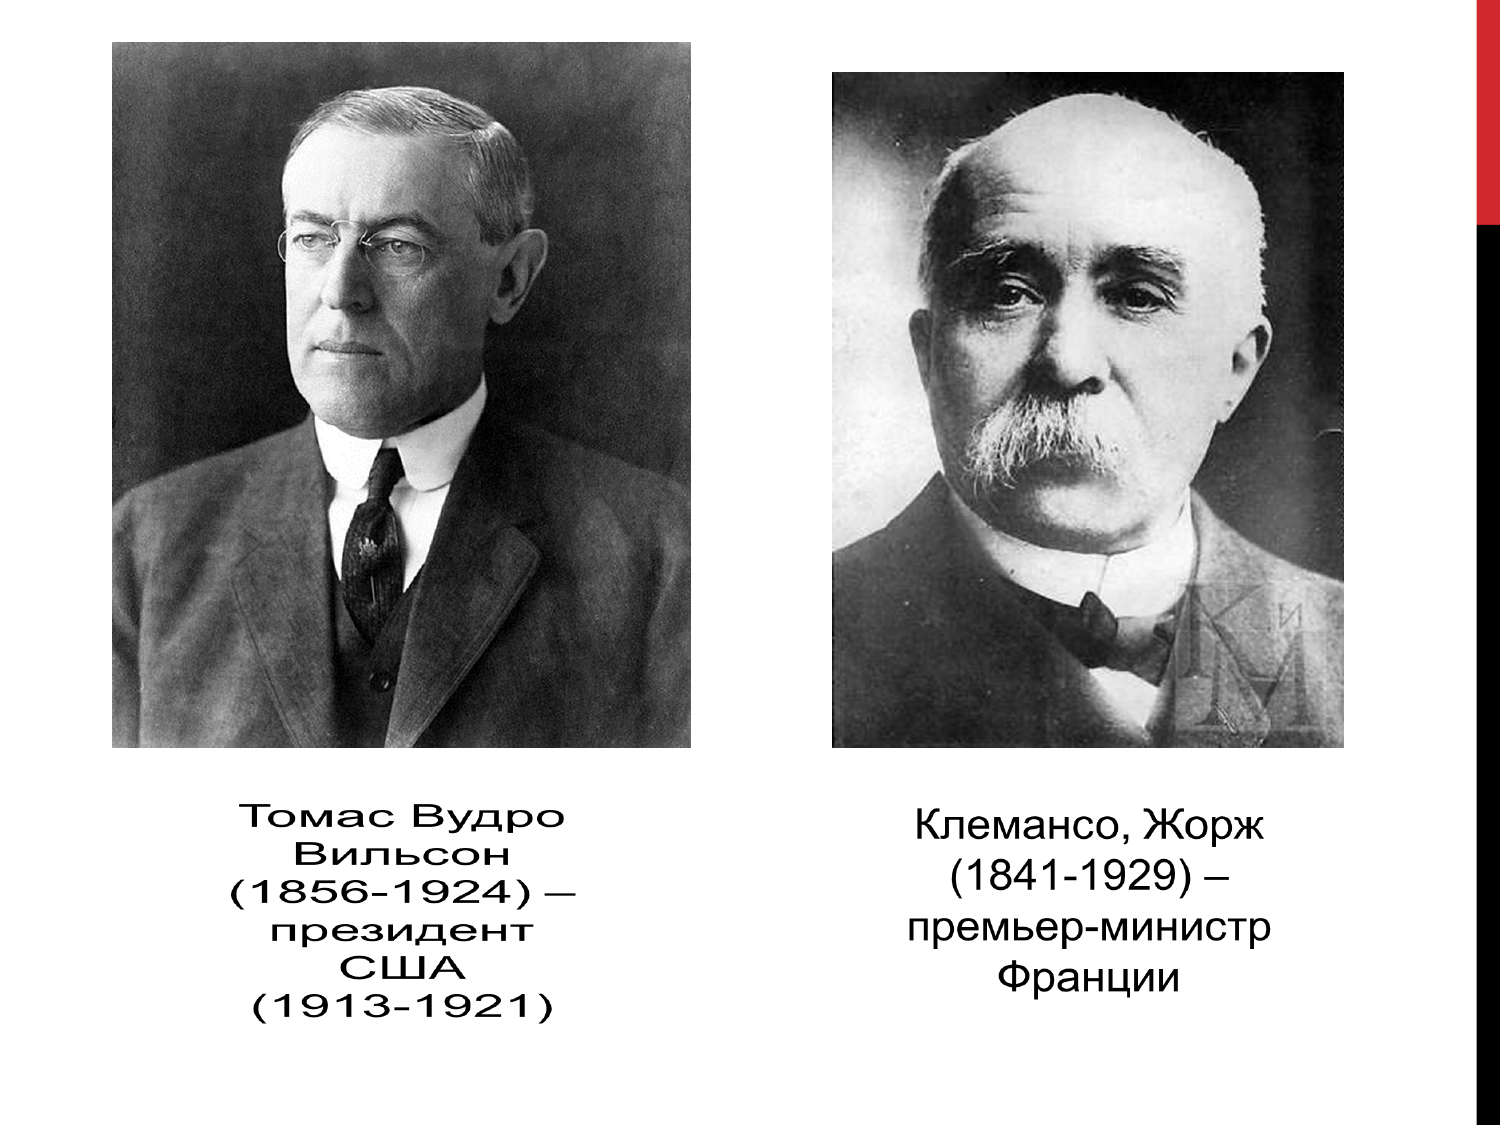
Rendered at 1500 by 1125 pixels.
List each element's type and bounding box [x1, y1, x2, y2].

picture [111, 42, 692, 749]
picture [194, 786, 609, 1043]
picture [832, 71, 1344, 749]
picture [879, 784, 1311, 1026]
